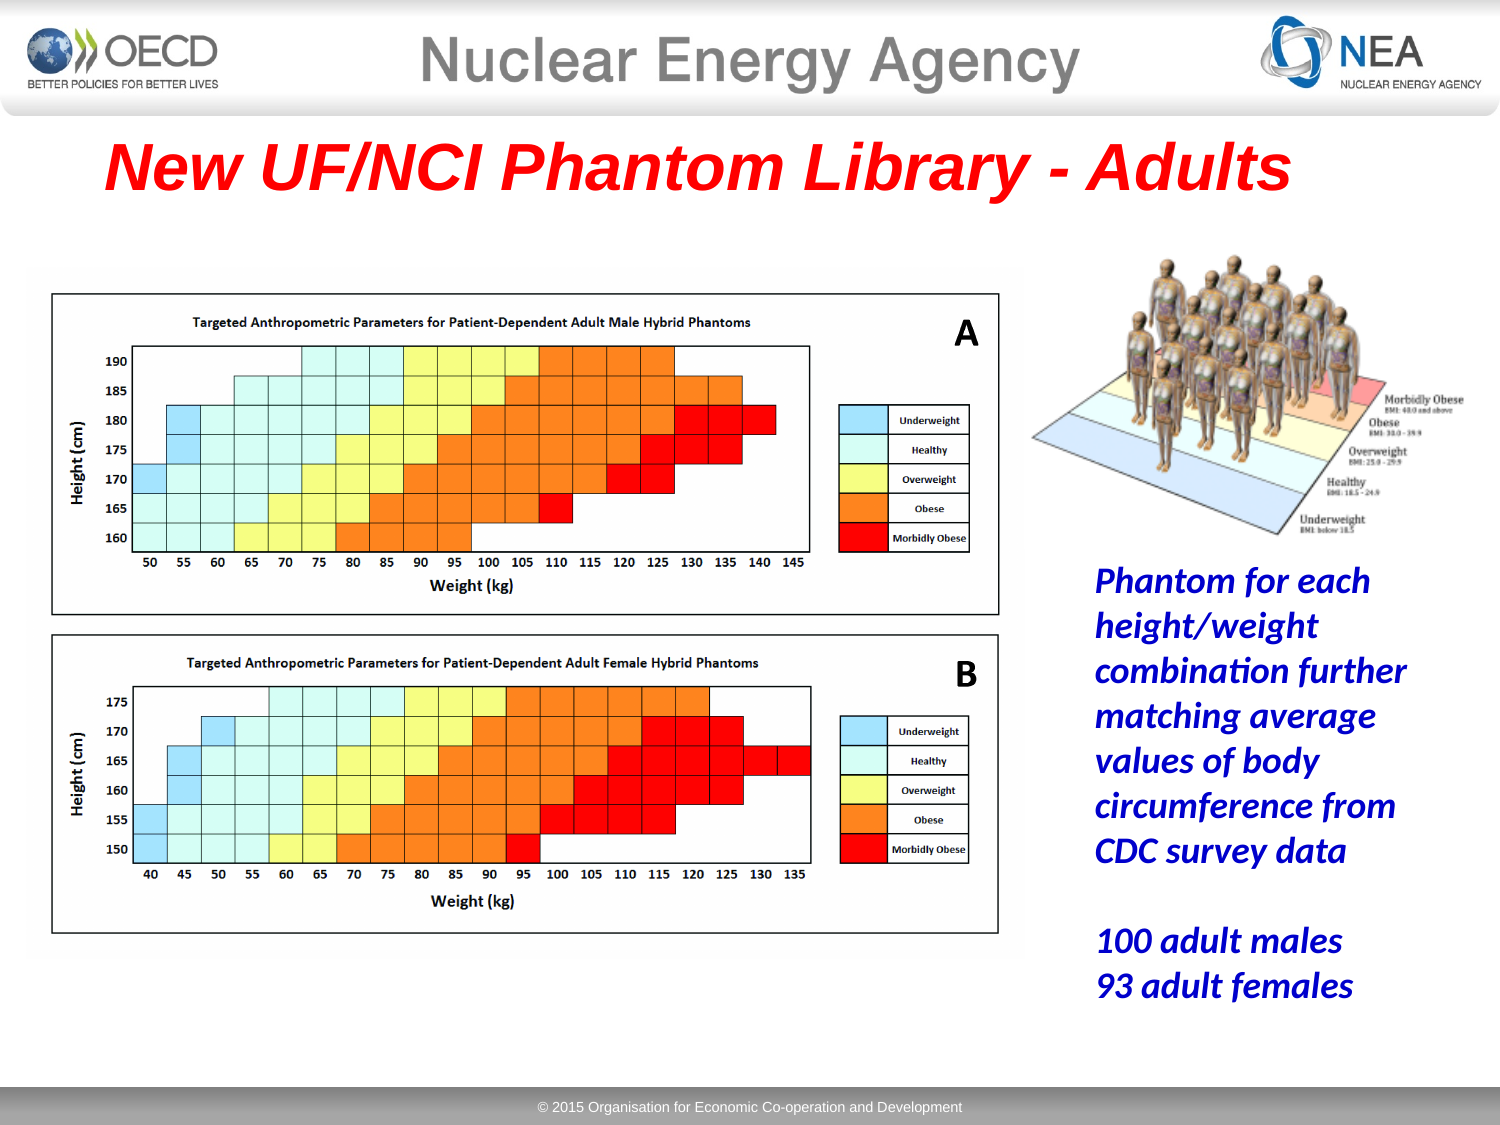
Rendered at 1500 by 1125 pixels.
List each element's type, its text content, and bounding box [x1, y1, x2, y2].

picture [0, 0, 1500, 116]
text_box Phantom for each height/weight combination further matching average values of body circumference from CDC survey data 100 adult males 93 adult females [1080, 557, 1445, 1014]
title New UF/NCI Phantom Library - Adults [89, 113, 1440, 215]
picture [26, 233, 1470, 960]
